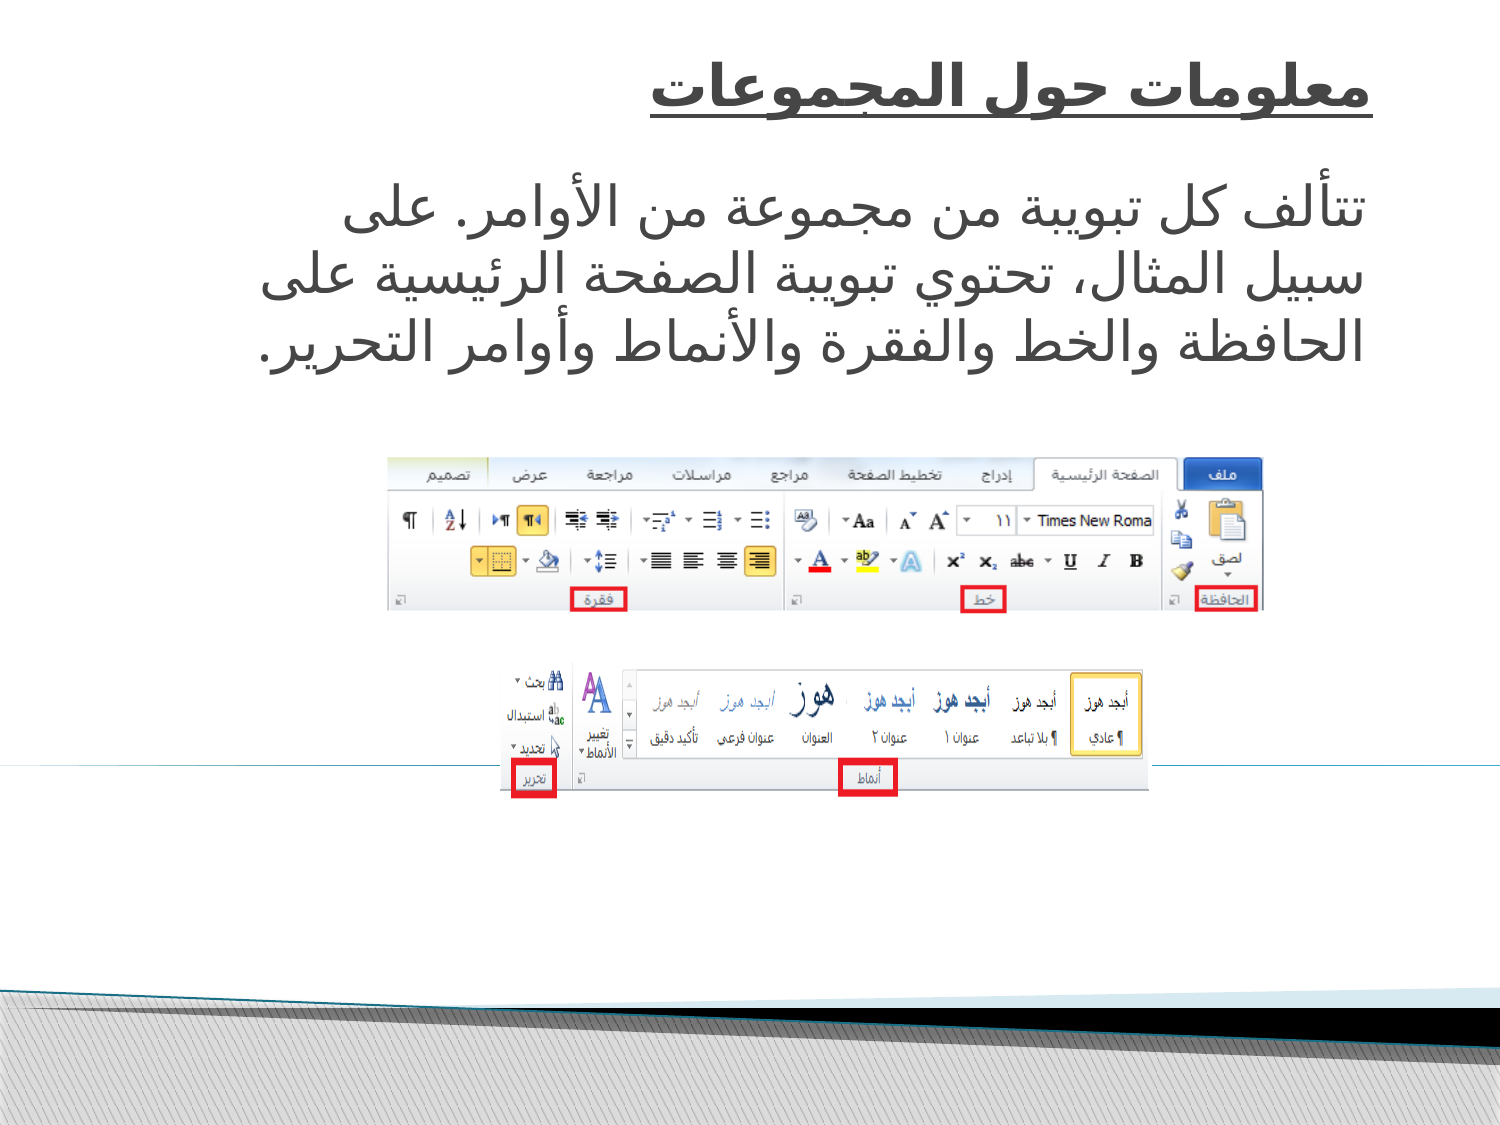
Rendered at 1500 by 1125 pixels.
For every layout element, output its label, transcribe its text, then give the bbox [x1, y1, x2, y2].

subtitle تتألف كل تبويبة من مجموعة من الأوامر. على سبيل المثال، تحتوي تبويبة الصفحة الرئيسية على الحافظة والخط والفقرة والأنماط وأوامر التحرير. [212, 162, 1375, 1000]
picture [5, 1008, 1500, 1066]
picture [499, 662, 1152, 804]
title معلومات حول المجموعات [112, 37, 1388, 125]
picture [374, 449, 1276, 619]
